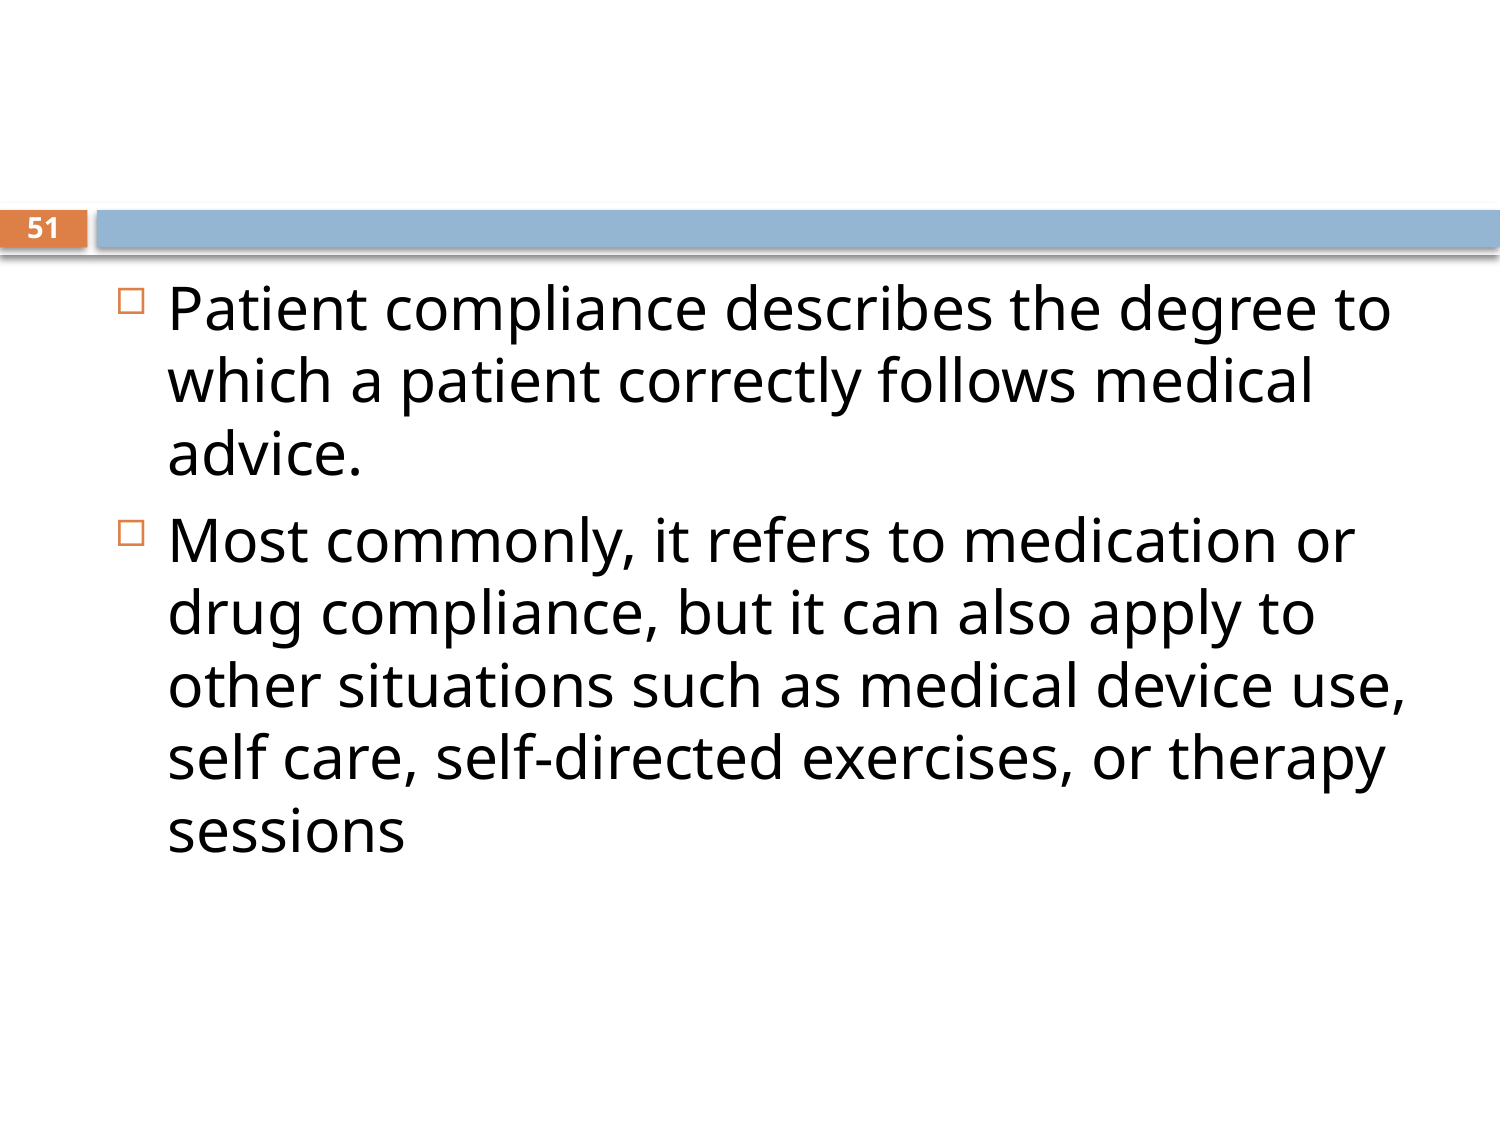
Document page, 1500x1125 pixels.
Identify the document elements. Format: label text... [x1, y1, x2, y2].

list Patient compliance describes the degree to which a patient correctly follows medical advice. Most commonly, it refers to medication or drug compliance, but it can also apply to other situations such as medical device use, self care, self-directed exercises, or therapy sessions [100, 262, 1438, 1000]
slide_number 51 [0, 208, 88, 249]
